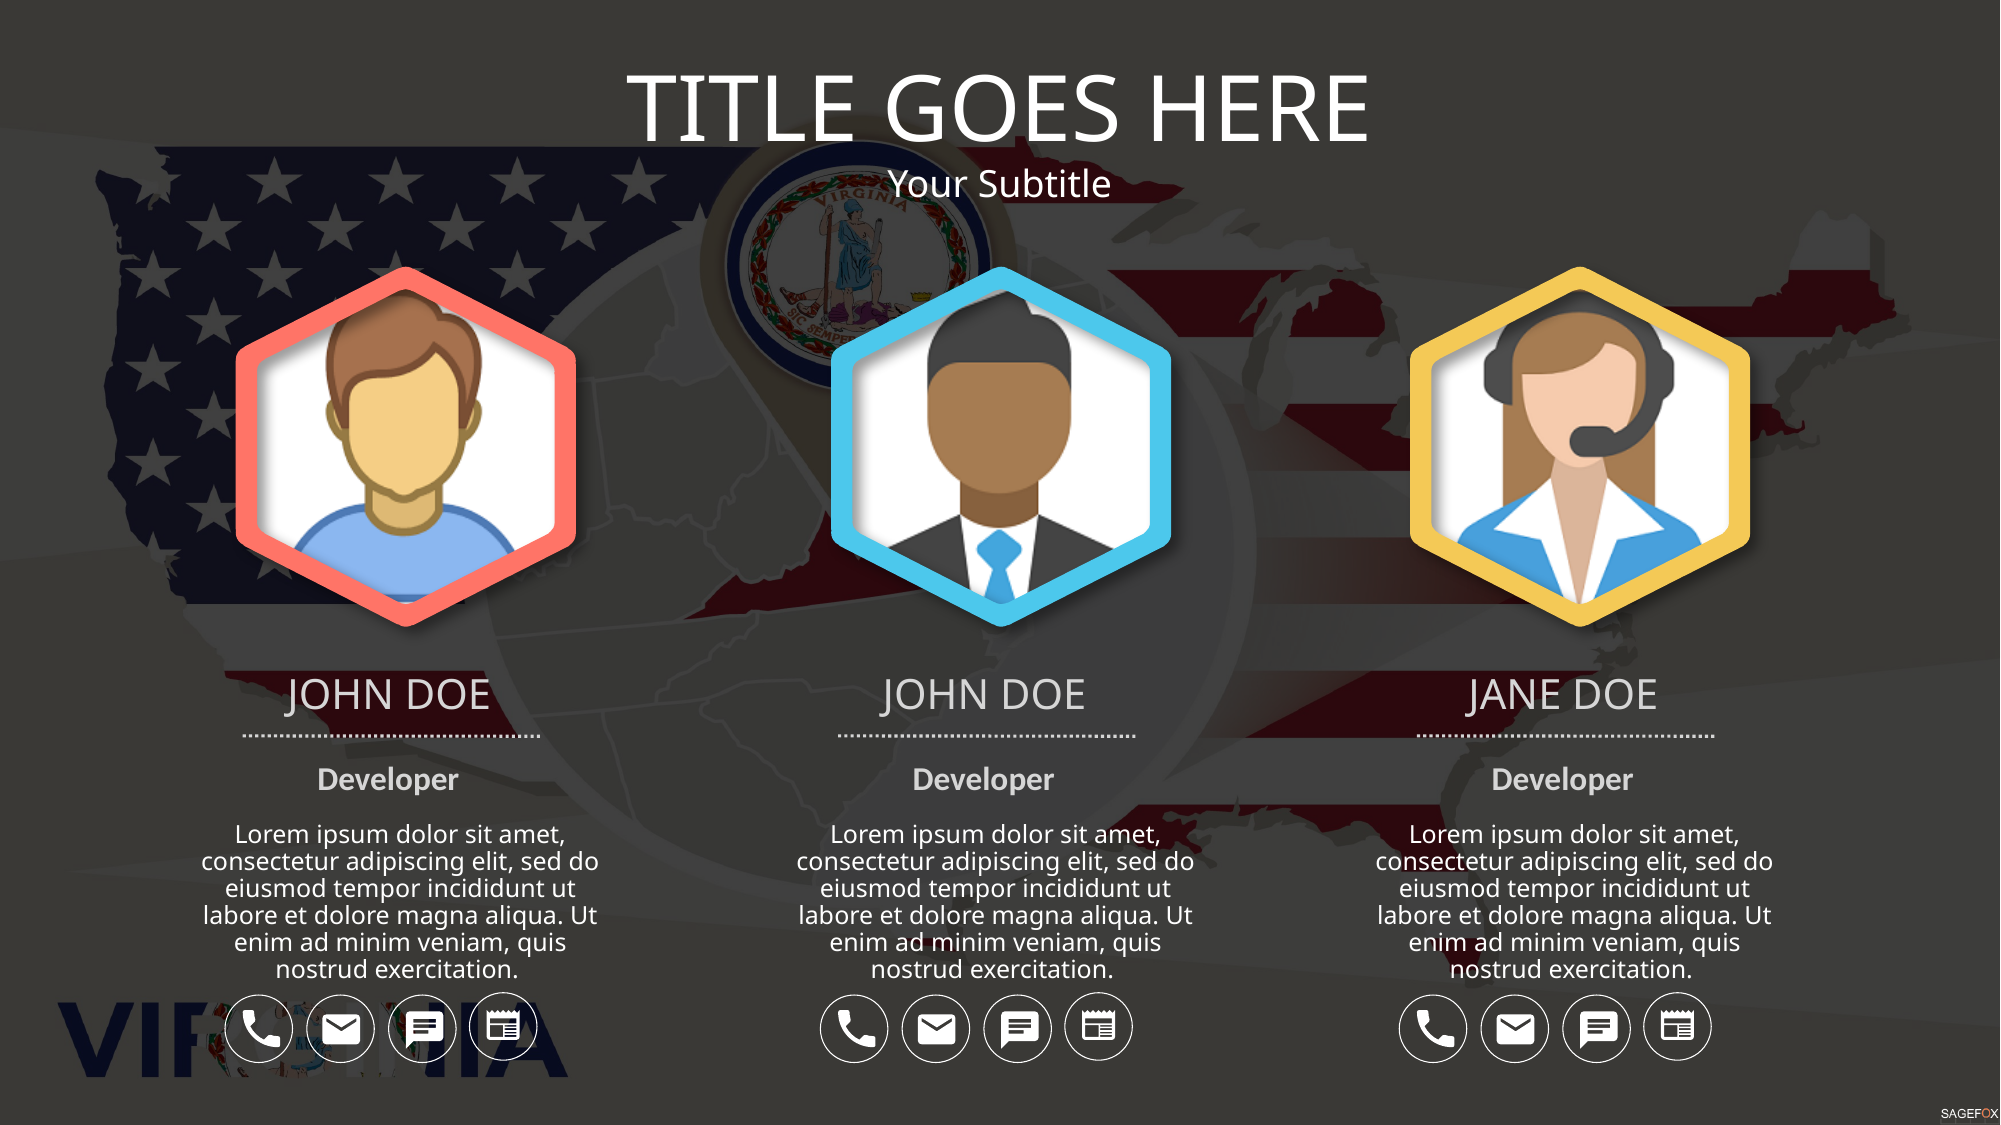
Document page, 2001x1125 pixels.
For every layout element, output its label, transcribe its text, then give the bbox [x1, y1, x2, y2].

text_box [224, 992, 537, 1063]
text_box Developer [1387, 758, 1738, 801]
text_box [820, 992, 1133, 1063]
text_box JOHN DOE [831, 674, 1138, 718]
text_box Lorem ipsum dolor sit amet, consectetur adipiscing elit, sed do eiusmod tempor incididunt ut labore et dolore magna aliqua. Ut enim ad minim veniam, quis nostrud exercitation. [1362, 822, 1787, 973]
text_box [821, 276, 1182, 617]
text_box TITLE GOES HERE Your Subtitle [548, 42, 1452, 212]
text_box JOHN DOE [235, 674, 543, 718]
text_box Lorem ipsum dolor sit amet, consectetur adipiscing elit, sed do eiusmod tempor incididunt ut labore et dolore magna aliqua. Ut enim ad minim veniam, quis nostrud exercitation. [783, 822, 1208, 973]
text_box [1399, 276, 1760, 617]
picture [0, 0, 2001, 1125]
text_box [1399, 992, 1712, 1063]
text_box Developer [213, 758, 564, 801]
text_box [225, 276, 586, 617]
text_box JANE DOE [1410, 674, 1717, 718]
text_box Developer [808, 758, 1159, 801]
text_box Lorem ipsum dolor sit amet, consectetur adipiscing elit, sed do eiusmod tempor incididunt ut labore et dolore magna aliqua. Ut enim ad minim veniam, quis nostrud exercitation. [188, 822, 613, 973]
